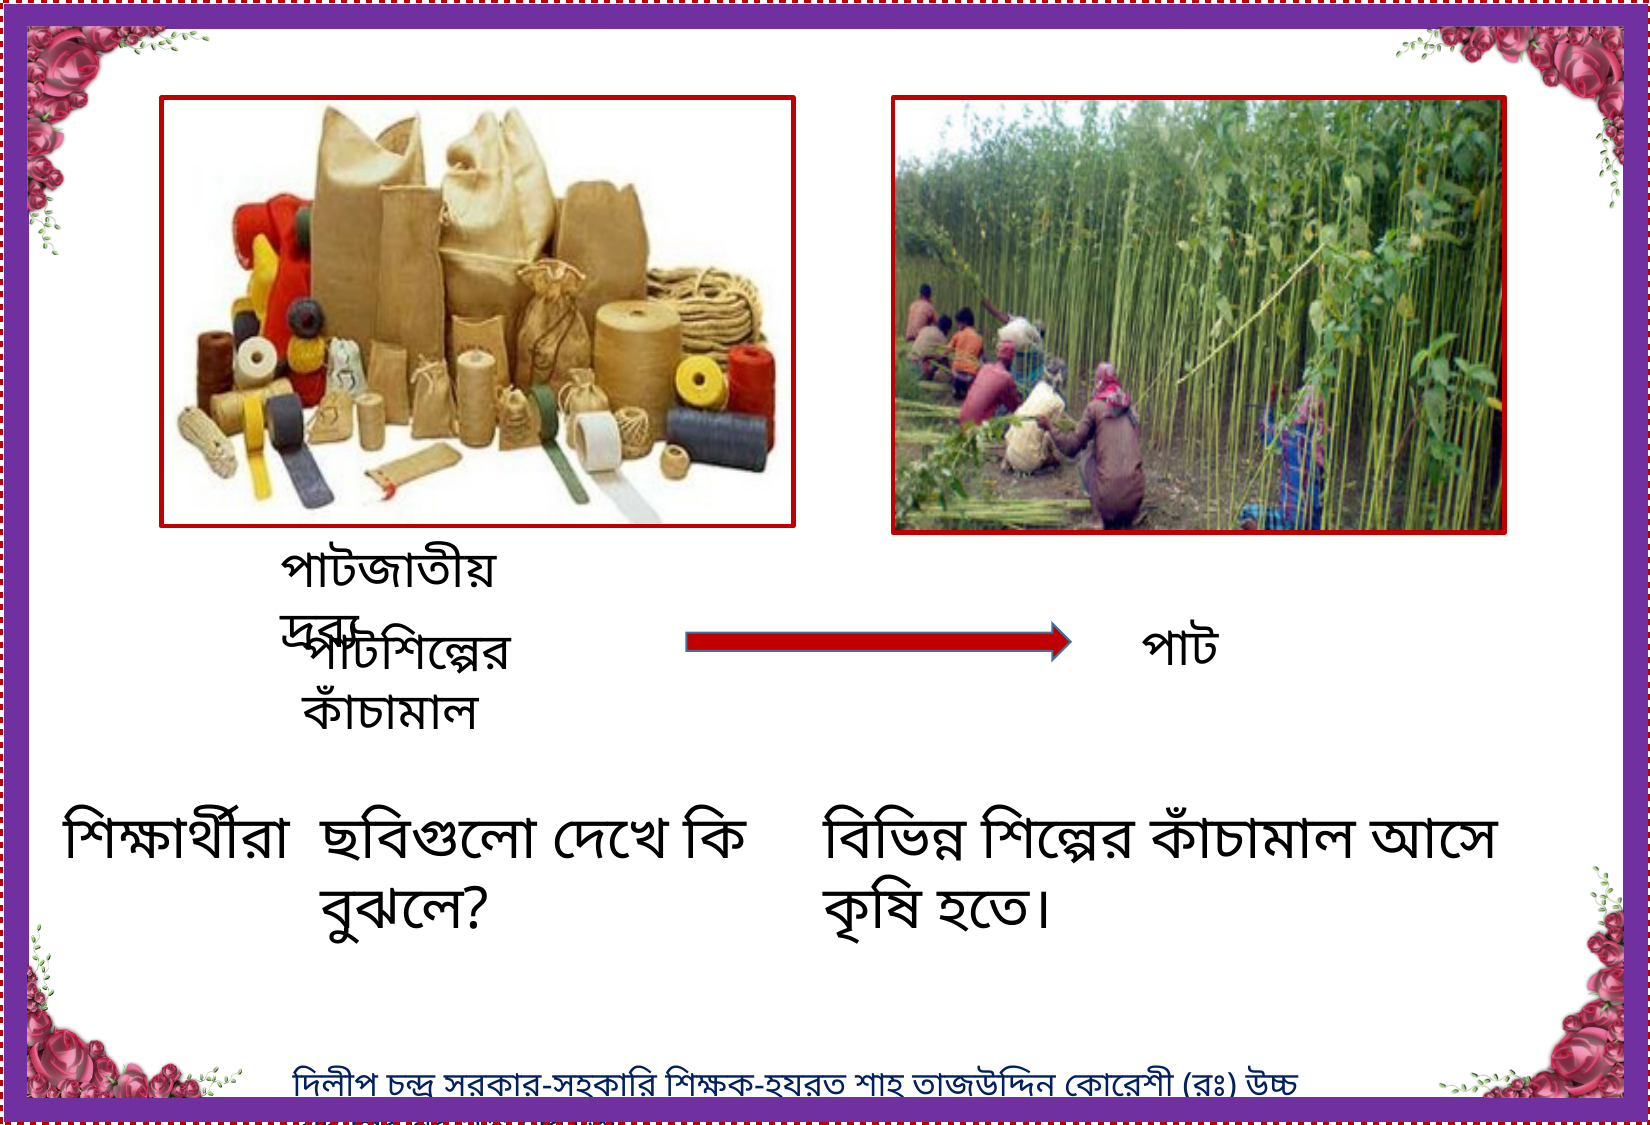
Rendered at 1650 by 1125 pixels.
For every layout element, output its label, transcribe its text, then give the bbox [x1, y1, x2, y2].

picture [1439, 867, 1624, 1097]
text_box বিভিন্ন শিল্পের কাঁচামাল আসে কৃষি হতে। [808, 792, 1589, 948]
text_box পাট [1126, 607, 1251, 683]
text_box [685, 621, 1073, 663]
picture [163, 99, 791, 524]
picture [895, 99, 1503, 531]
text_box পাটজাতীয় দ্রব্য [265, 530, 544, 665]
picture [1397, 27, 1624, 208]
picture [27, 923, 242, 1098]
text_box শিক্ষার্থীরা ছবিগুলো দেখে কি বুঝলে? [47, 792, 762, 948]
picture [28, 27, 210, 255]
text_box পাটশিল্পের কাঁচামাল [288, 612, 674, 748]
